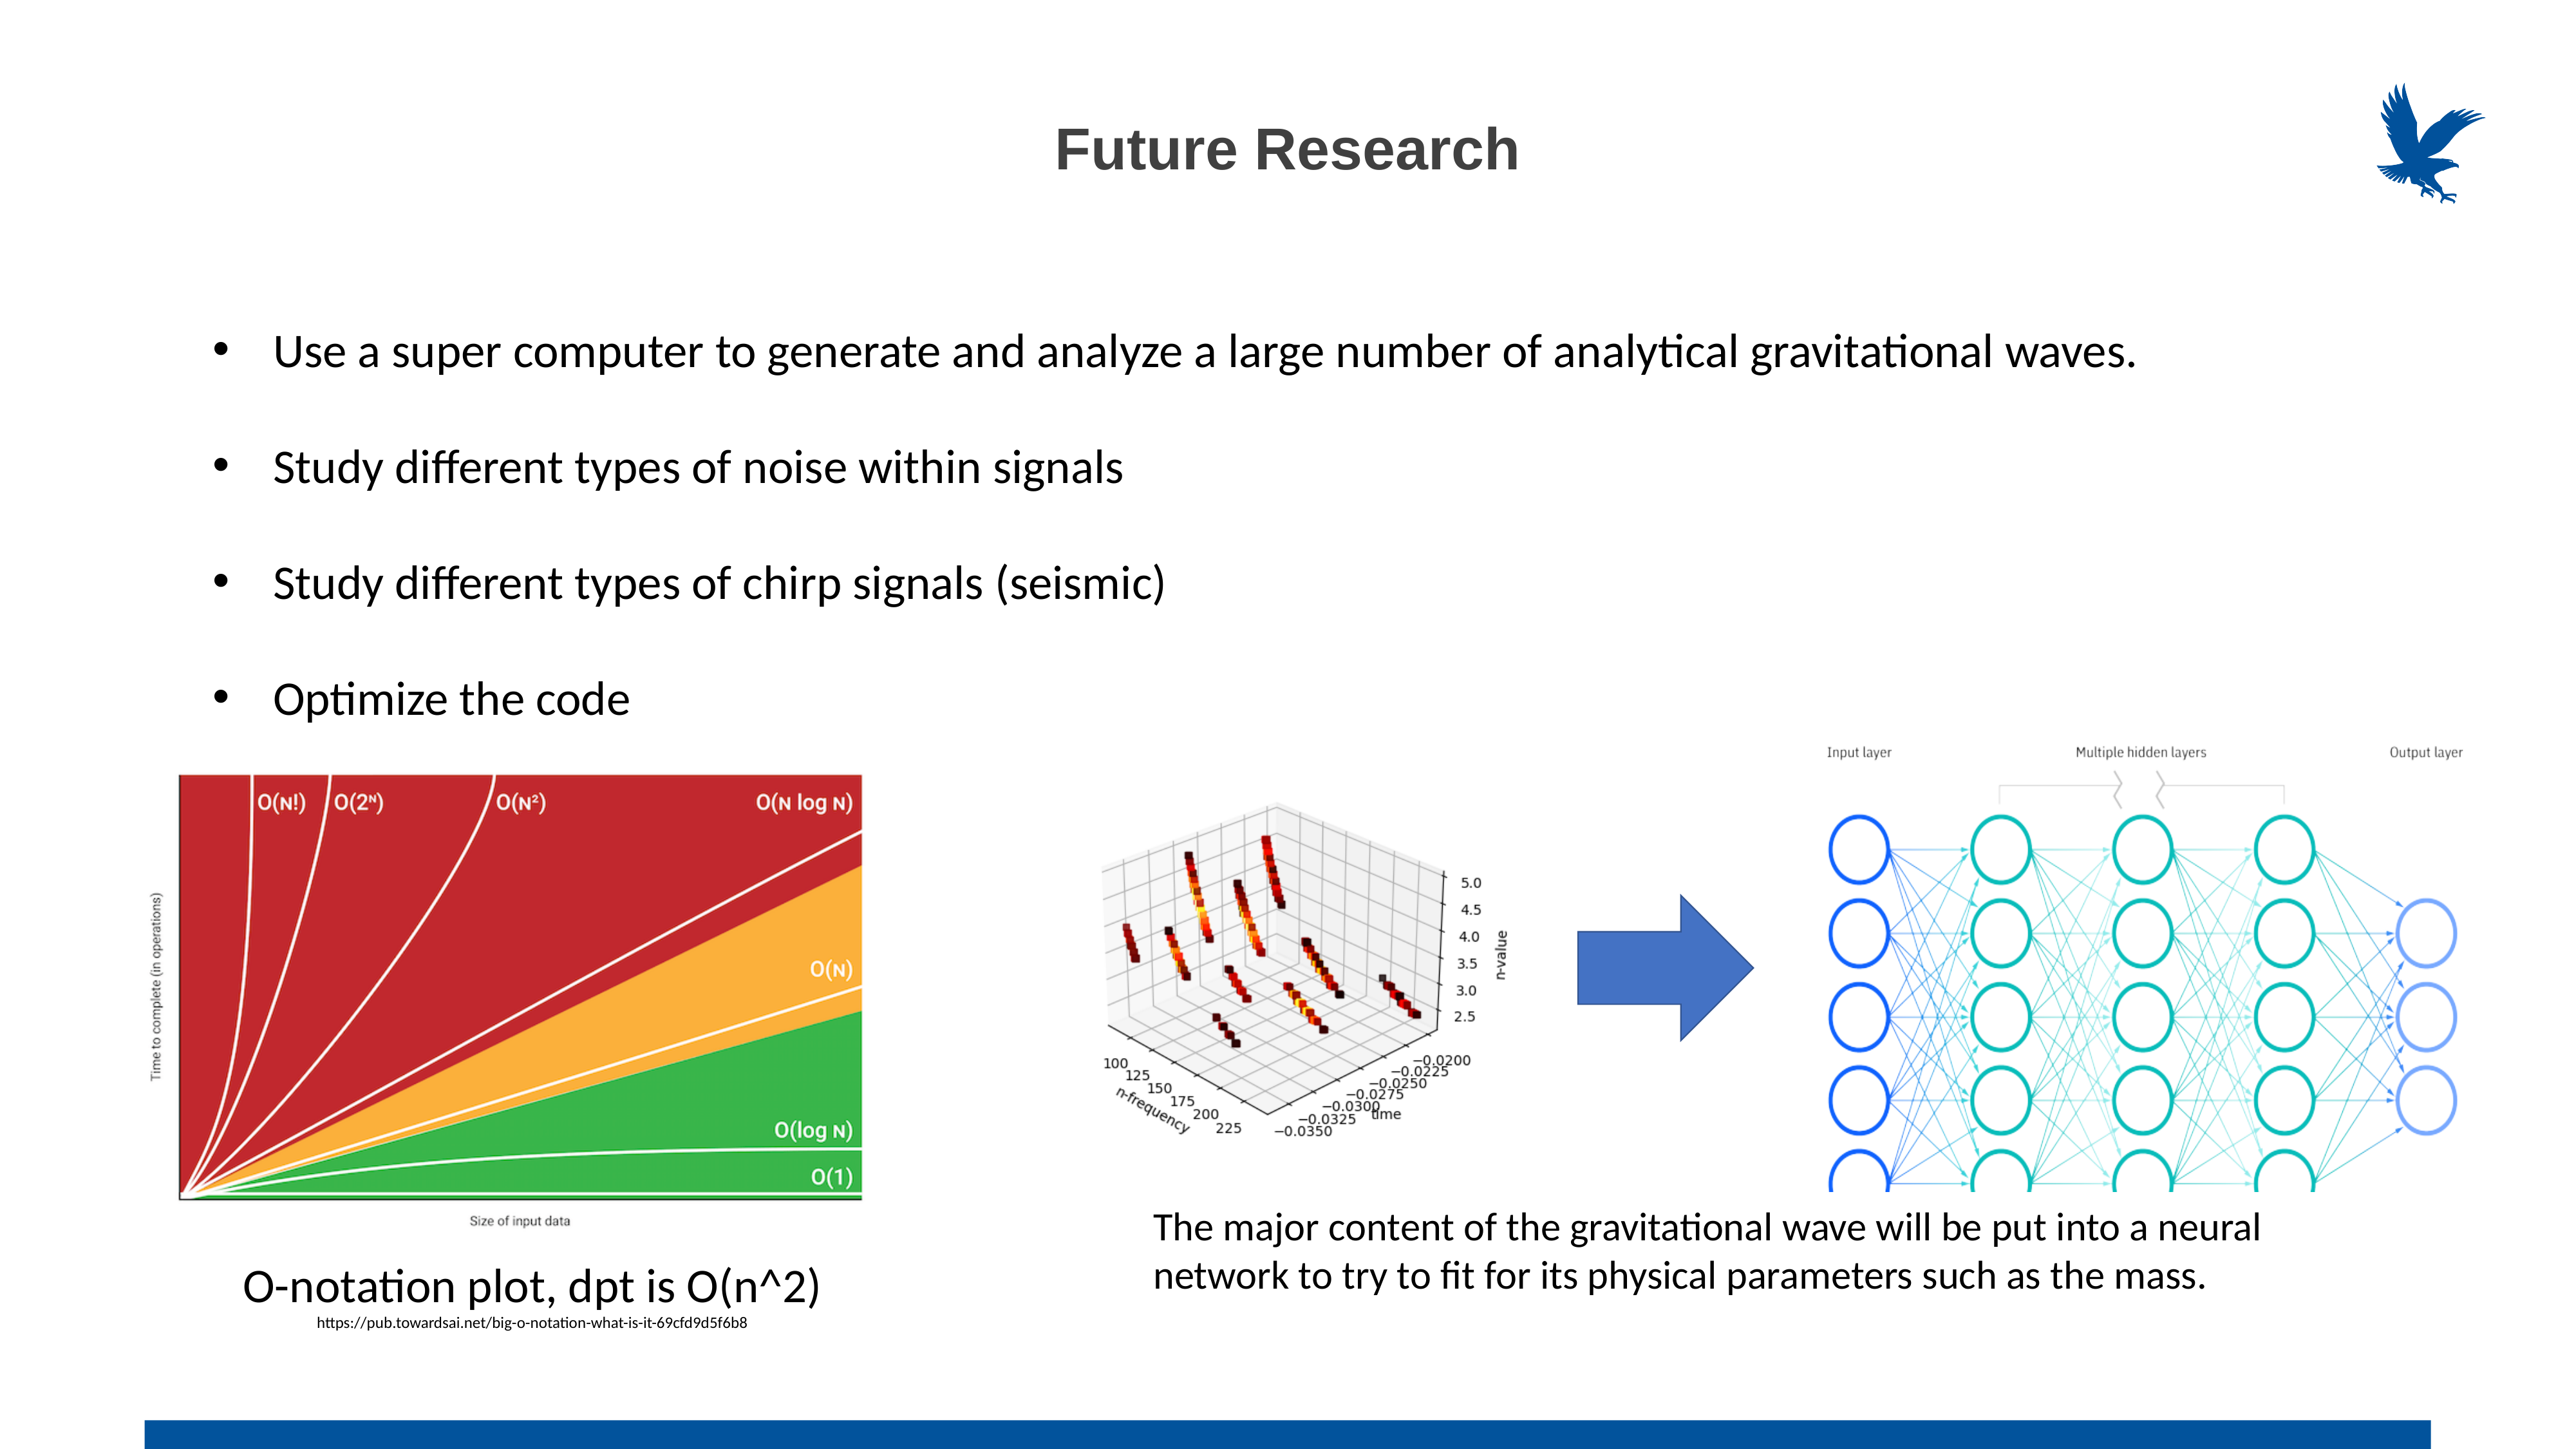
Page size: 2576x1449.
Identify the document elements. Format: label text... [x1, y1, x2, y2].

picture [2376, 82, 2486, 204]
text_box [1579, 893, 1754, 1043]
text_box Use a super computer to generate and analyze a large number of analytical gravitational waves. Study different types of noise within signals Study different types of chirp signals (seismic) Optimize the code [203, 314, 2279, 788]
text_box The major content of the gravitational wave will be put into a neural network to try to fit for its physical parameters such as the mass. [1143, 1195, 2280, 1302]
picture [941, 714, 1579, 1192]
text_box [144, 1419, 2432, 1449]
picture [144, 772, 878, 1233]
text_box Future Research [296, 105, 2280, 186]
text_box O-notation plot, dpt is O(n^2) https://pub.towardsai.net/big-o-notation-what-is-it-69cfd9d5f6b8 [188, 1249, 878, 1336]
picture [1790, 744, 2486, 1192]
